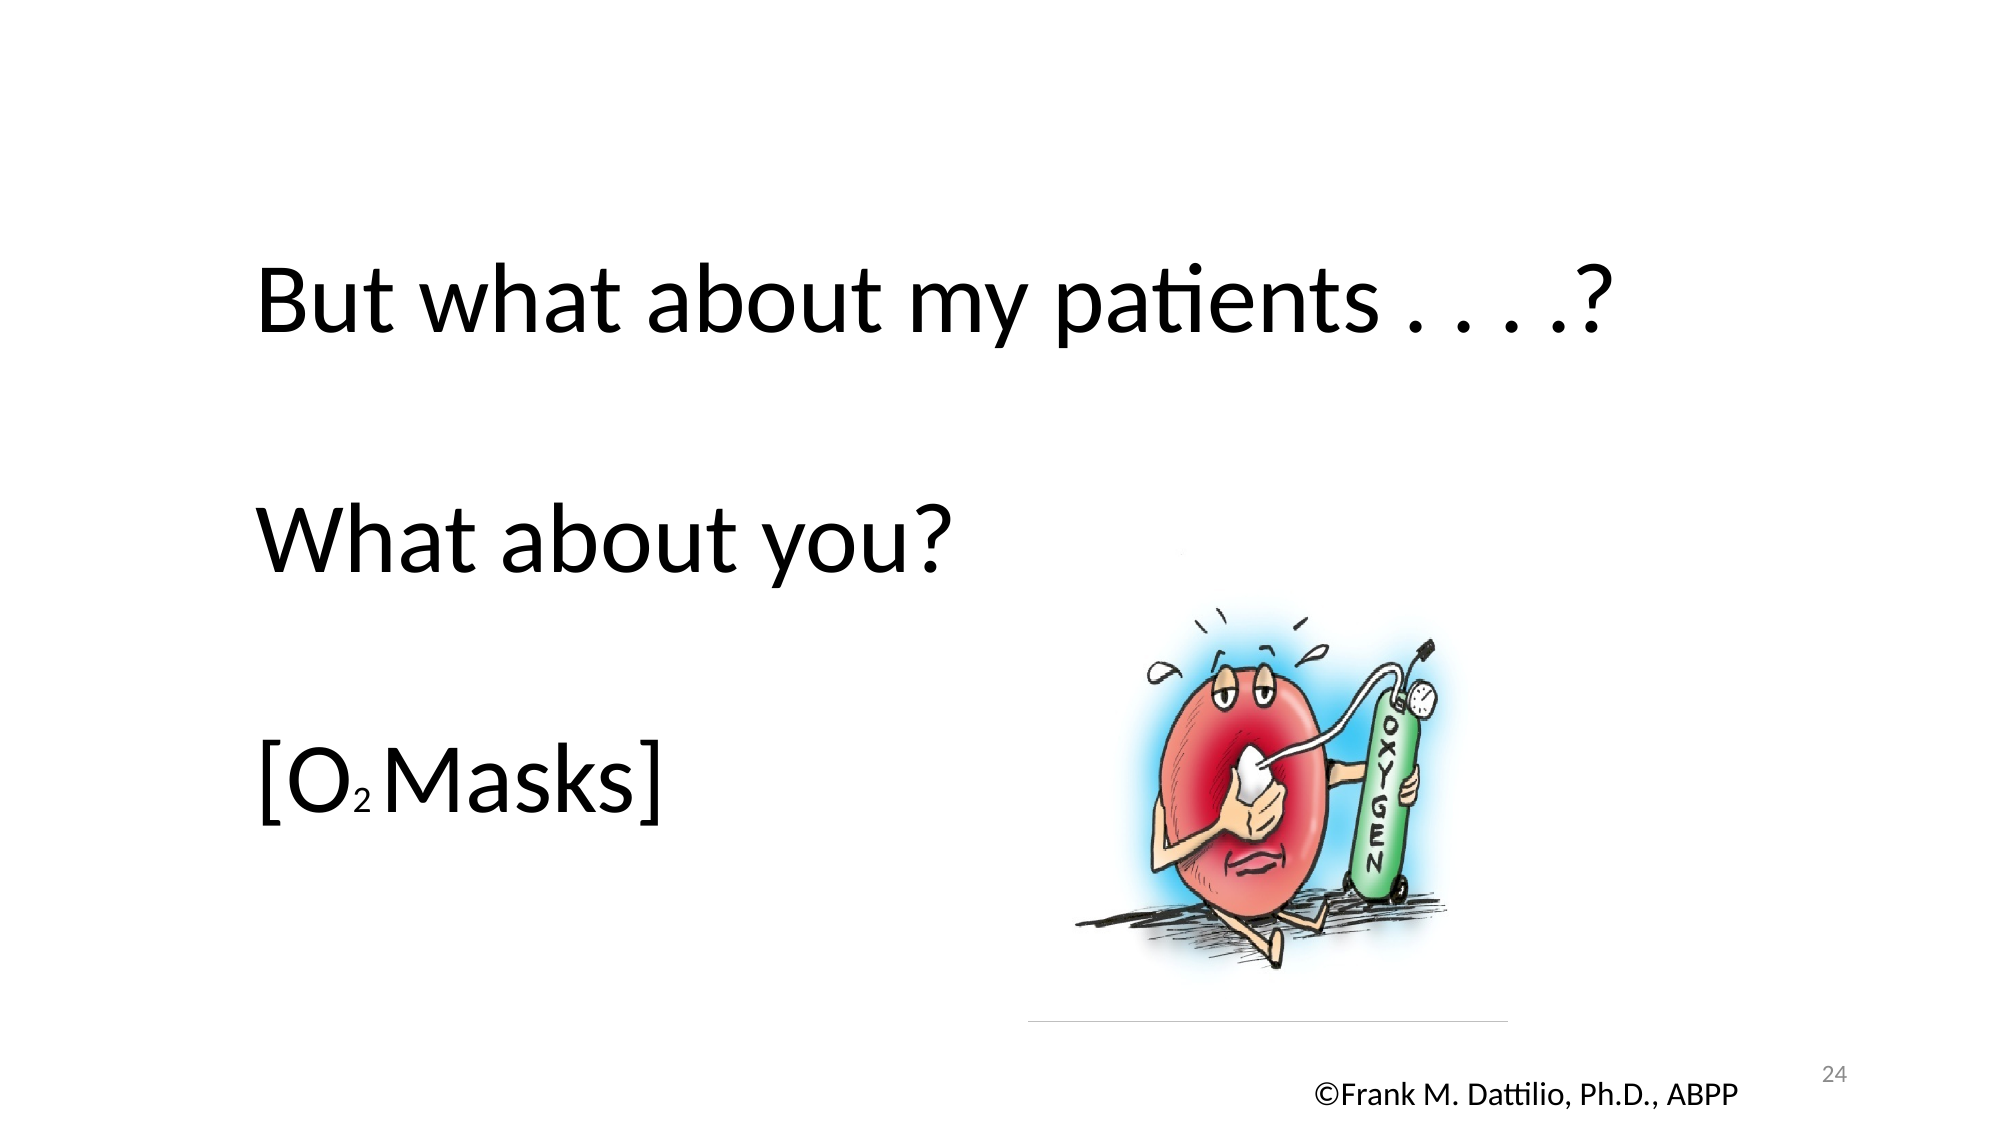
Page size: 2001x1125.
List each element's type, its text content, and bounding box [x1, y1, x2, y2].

picture [1028, 539, 1508, 1022]
text_box But what about my patients . . . .? What about you? [O2 Masks] ©Frank M. Dattilio, Ph.D., ABPP [240, 224, 1863, 1120]
